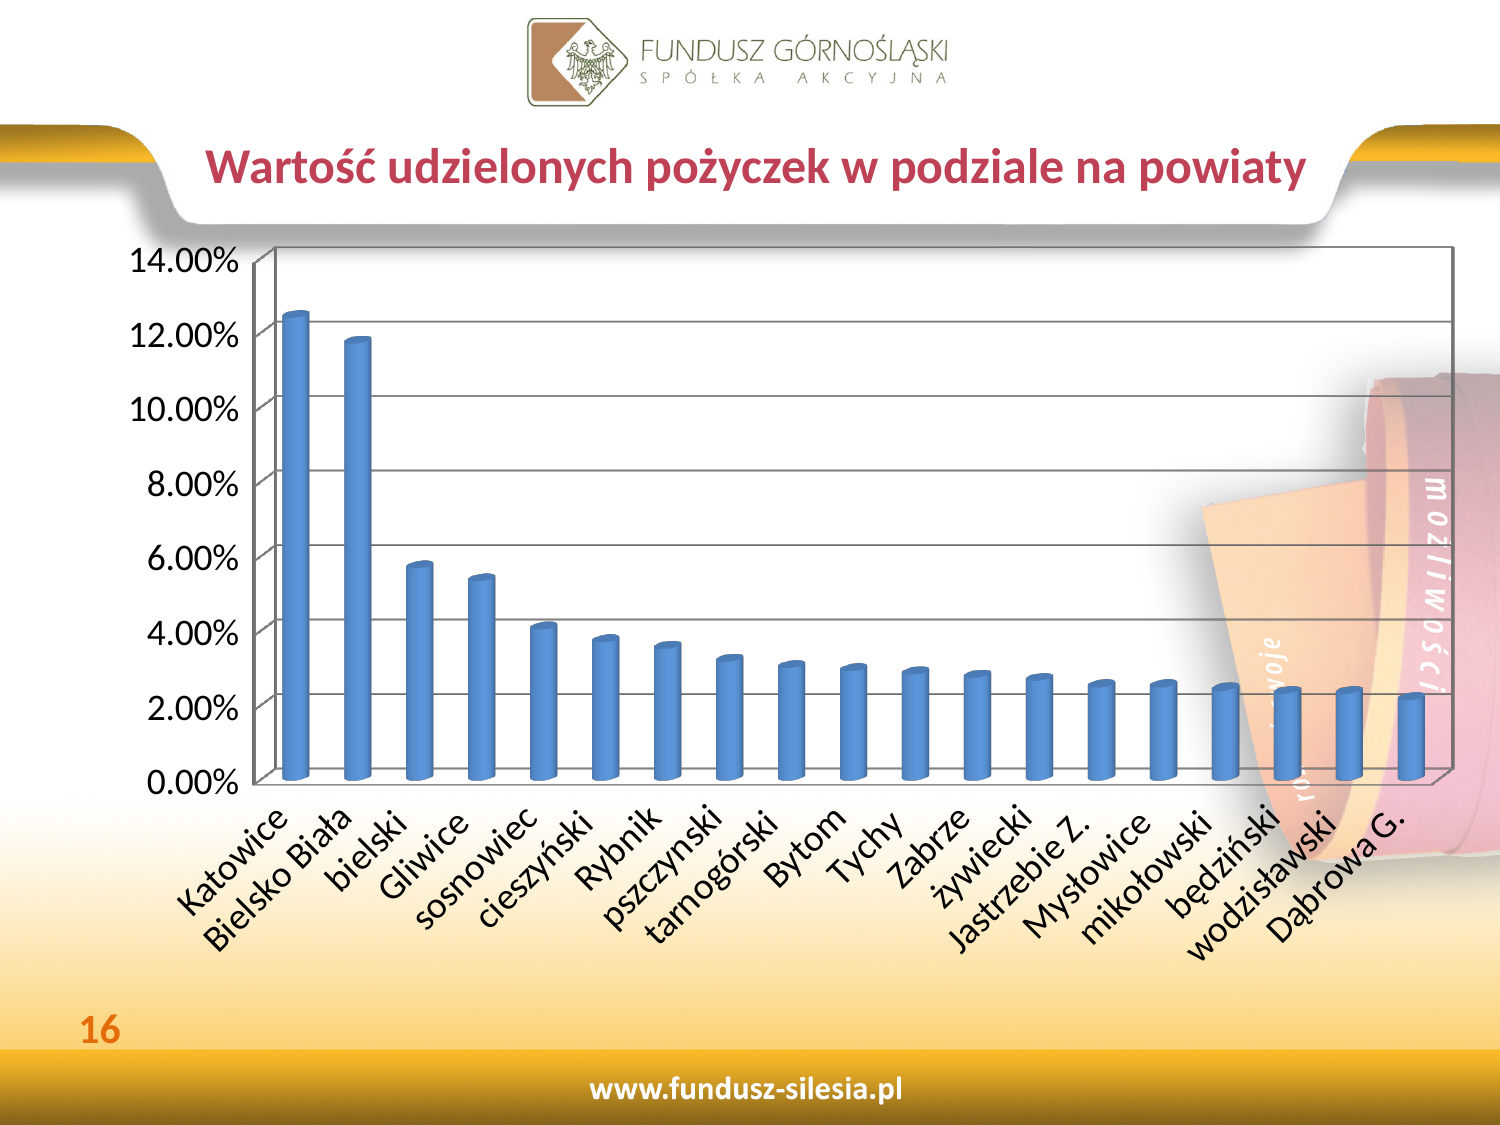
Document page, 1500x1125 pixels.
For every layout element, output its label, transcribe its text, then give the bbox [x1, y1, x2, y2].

slide_number 16 [61, 987, 136, 1066]
picture [0, 0, 1500, 1125]
chart [100, 228, 1483, 988]
text_box Wartość udzielonych pożyczek w podziale na powiaty [124, 42, 1400, 227]
